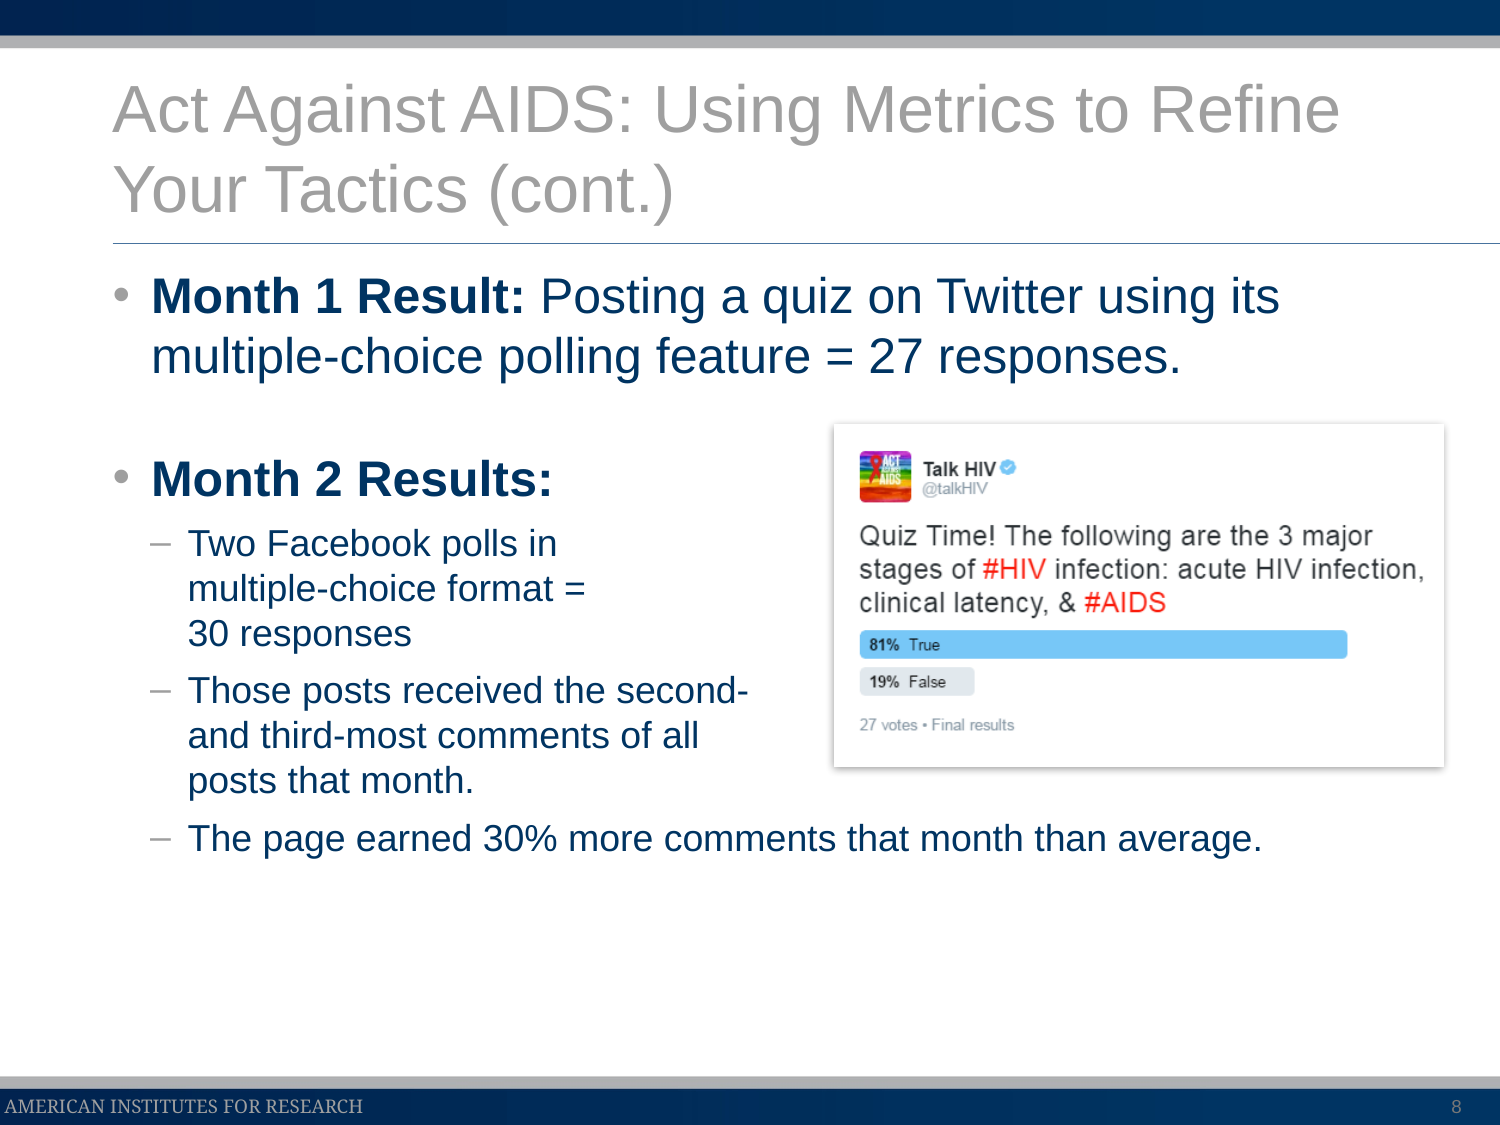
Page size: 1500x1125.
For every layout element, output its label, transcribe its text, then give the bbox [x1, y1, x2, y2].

list Month 1 Result: Posting a quiz on Twitter using its multiple-choice polling feature = 27 responses. Month 2 Results: Two Facebook polls in multiple-choice format = 30 responses Those posts received the second- and third-most comments of all posts that month. The page earned 30% more comments that month than average. [112, 263, 1463, 1040]
title Act Against AIDS: Using Metrics to Refine Your Tactics (cont.) [112, 63, 1463, 226]
picture [0, 0, 1500, 1125]
slide_number 8 [1438, 1095, 1462, 1118]
